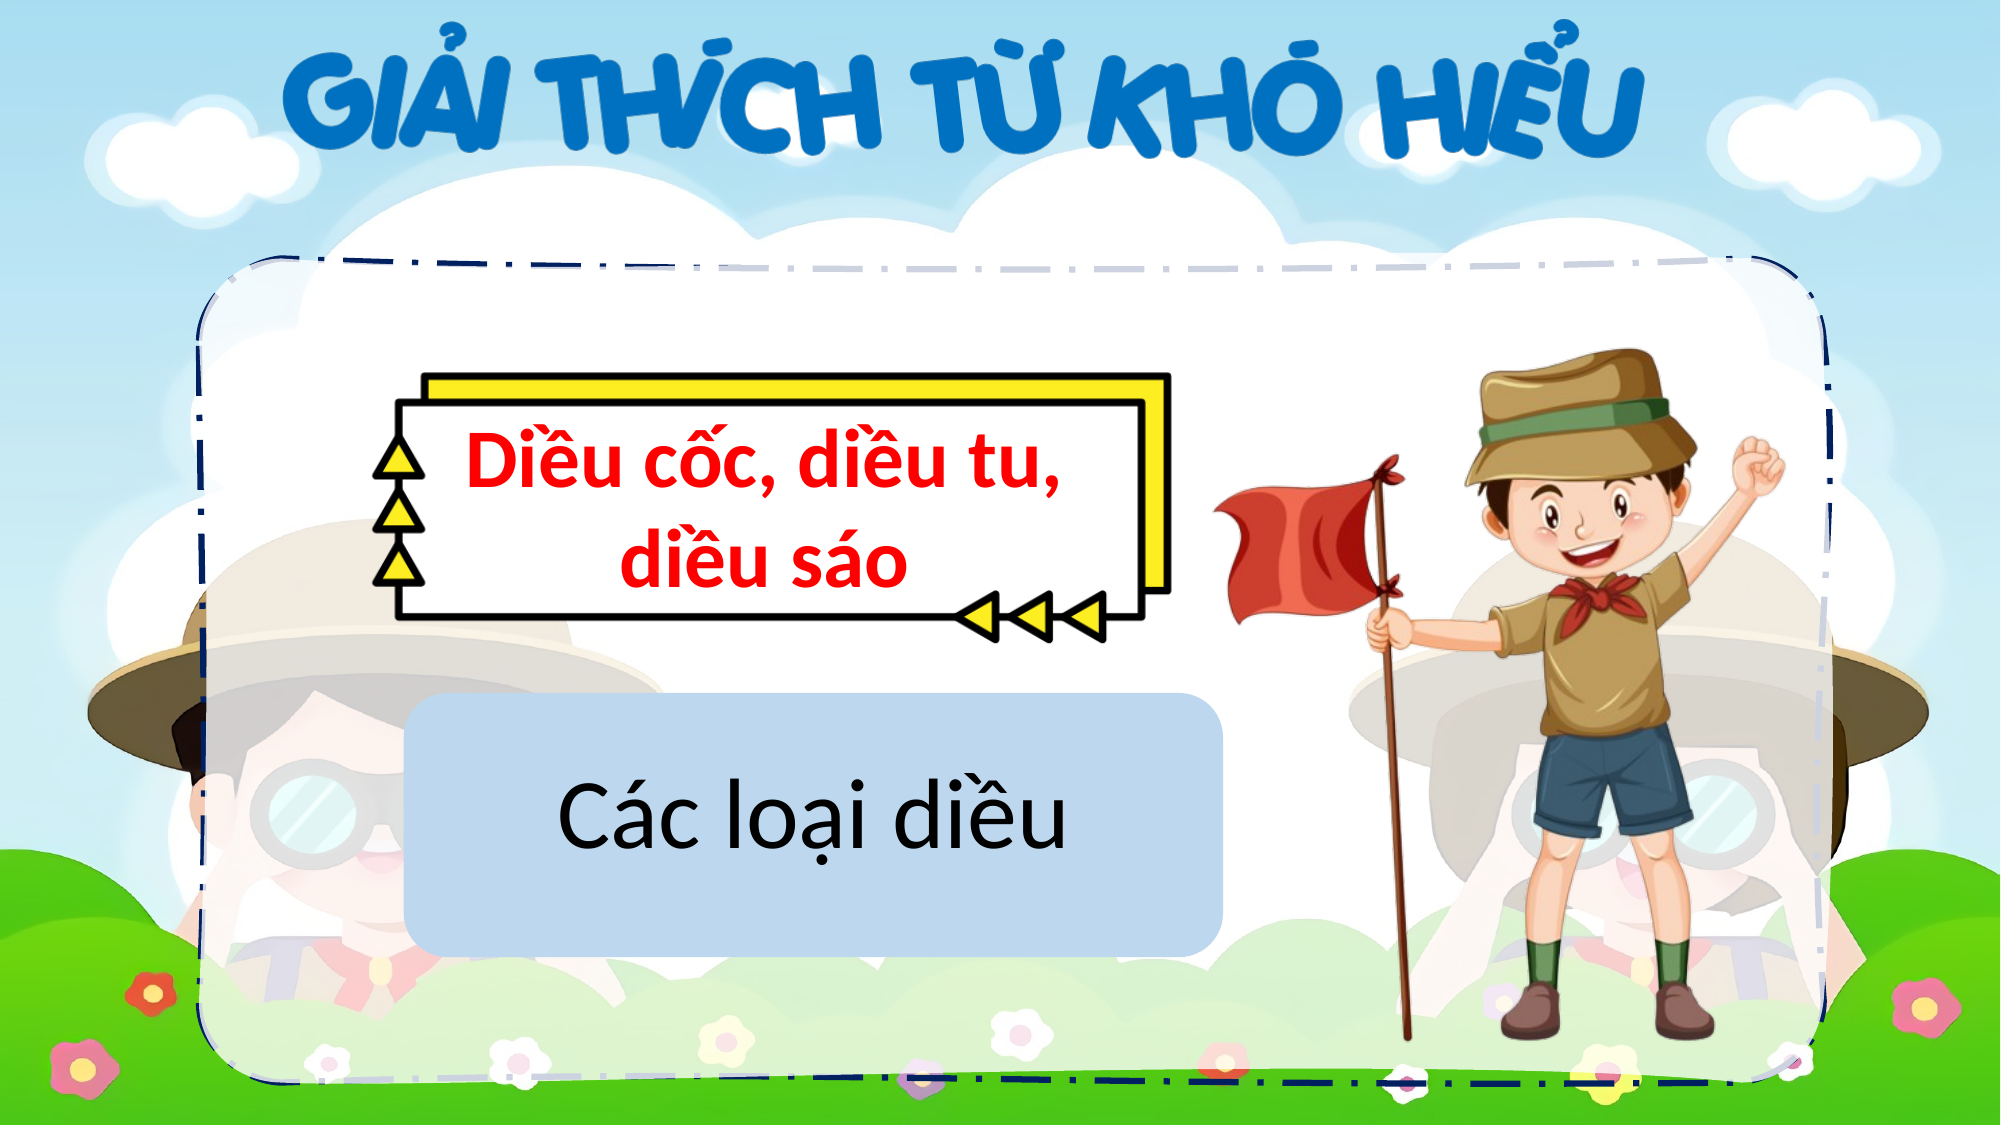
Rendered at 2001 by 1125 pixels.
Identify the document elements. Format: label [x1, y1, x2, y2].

picture [0, 0, 2001, 1125]
text_box [336, 296, 1187, 658]
text_box [199, 258, 1824, 1083]
text_box [403, 692, 1224, 958]
